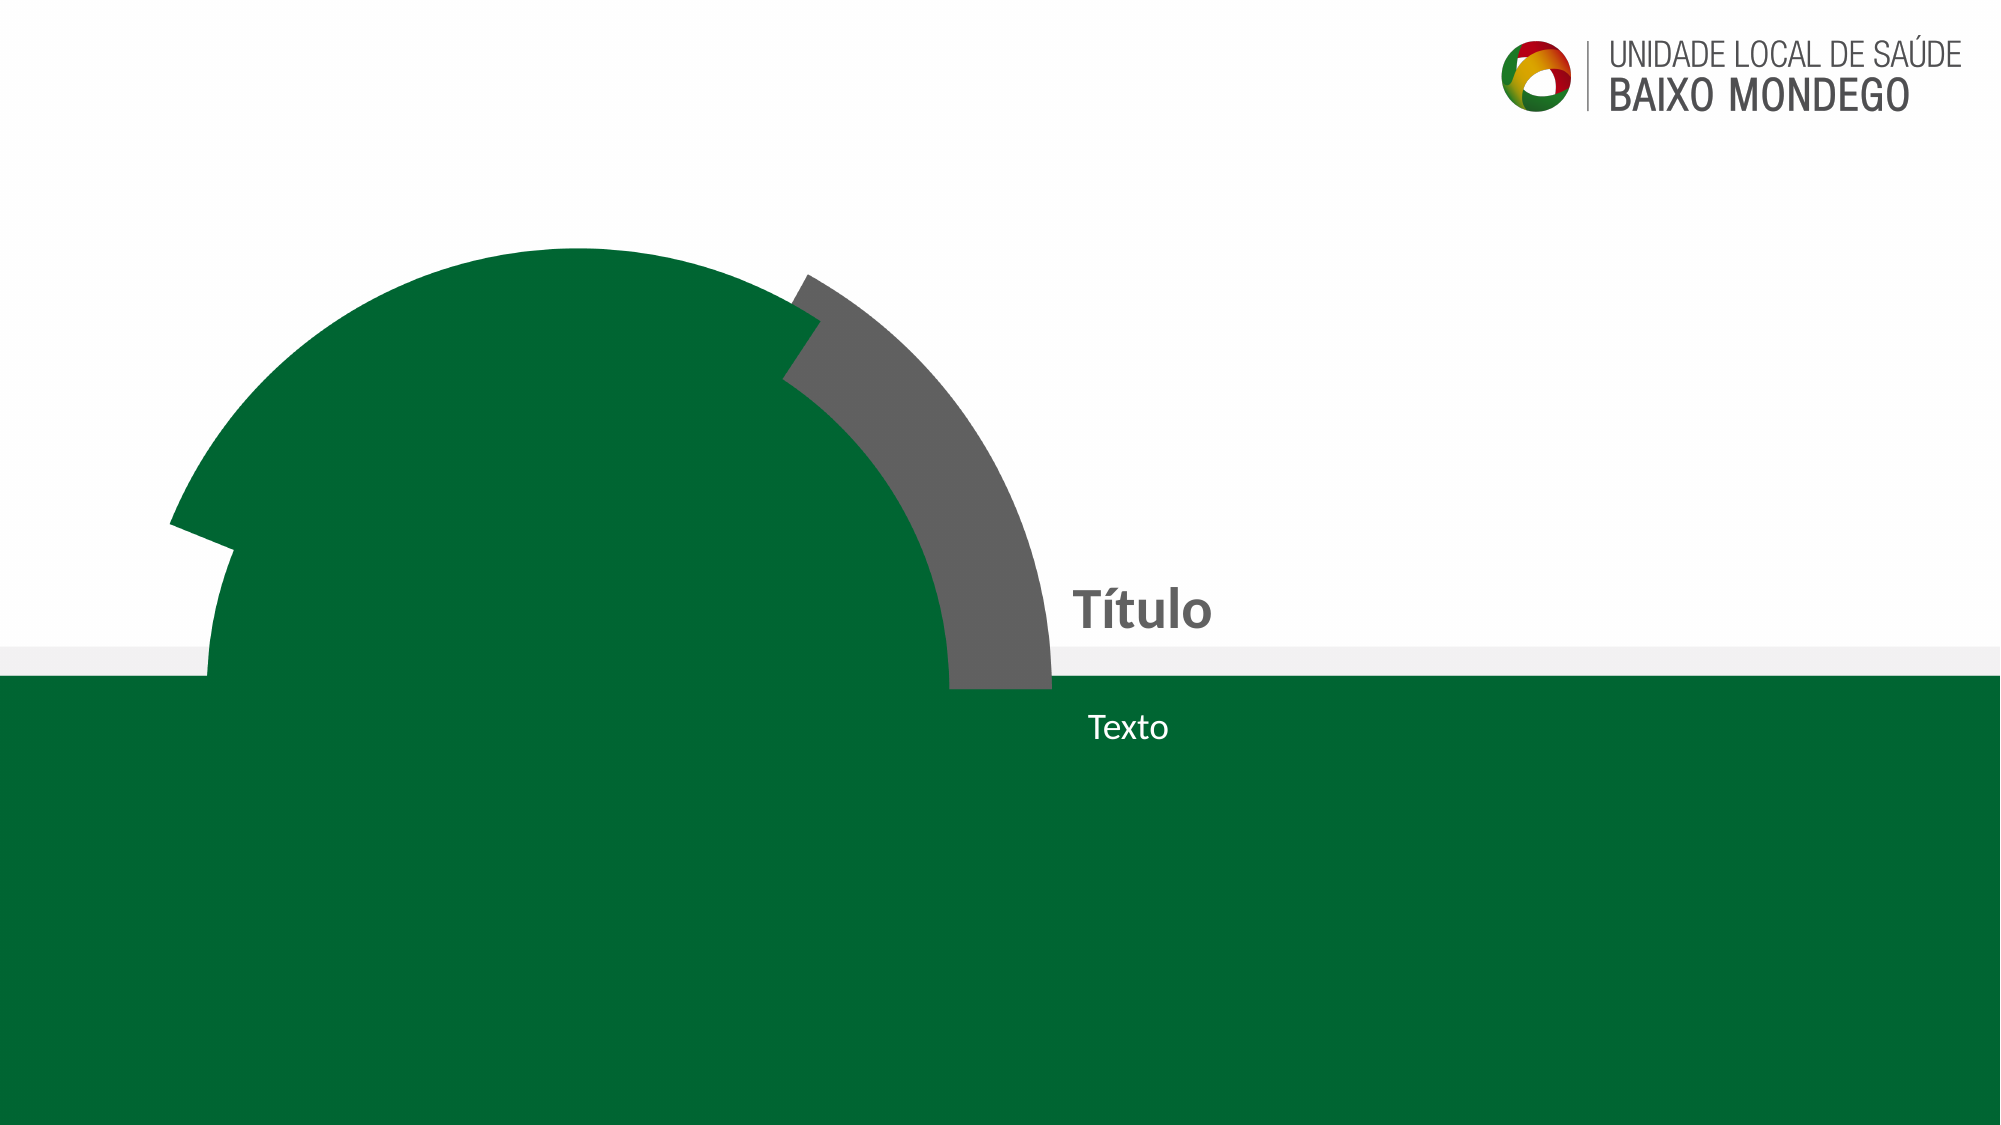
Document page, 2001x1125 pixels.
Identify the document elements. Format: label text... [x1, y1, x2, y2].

text_box Título [1057, 562, 1341, 648]
text_box Texto [1073, 694, 1356, 755]
picture [0, 0, 2000, 1125]
